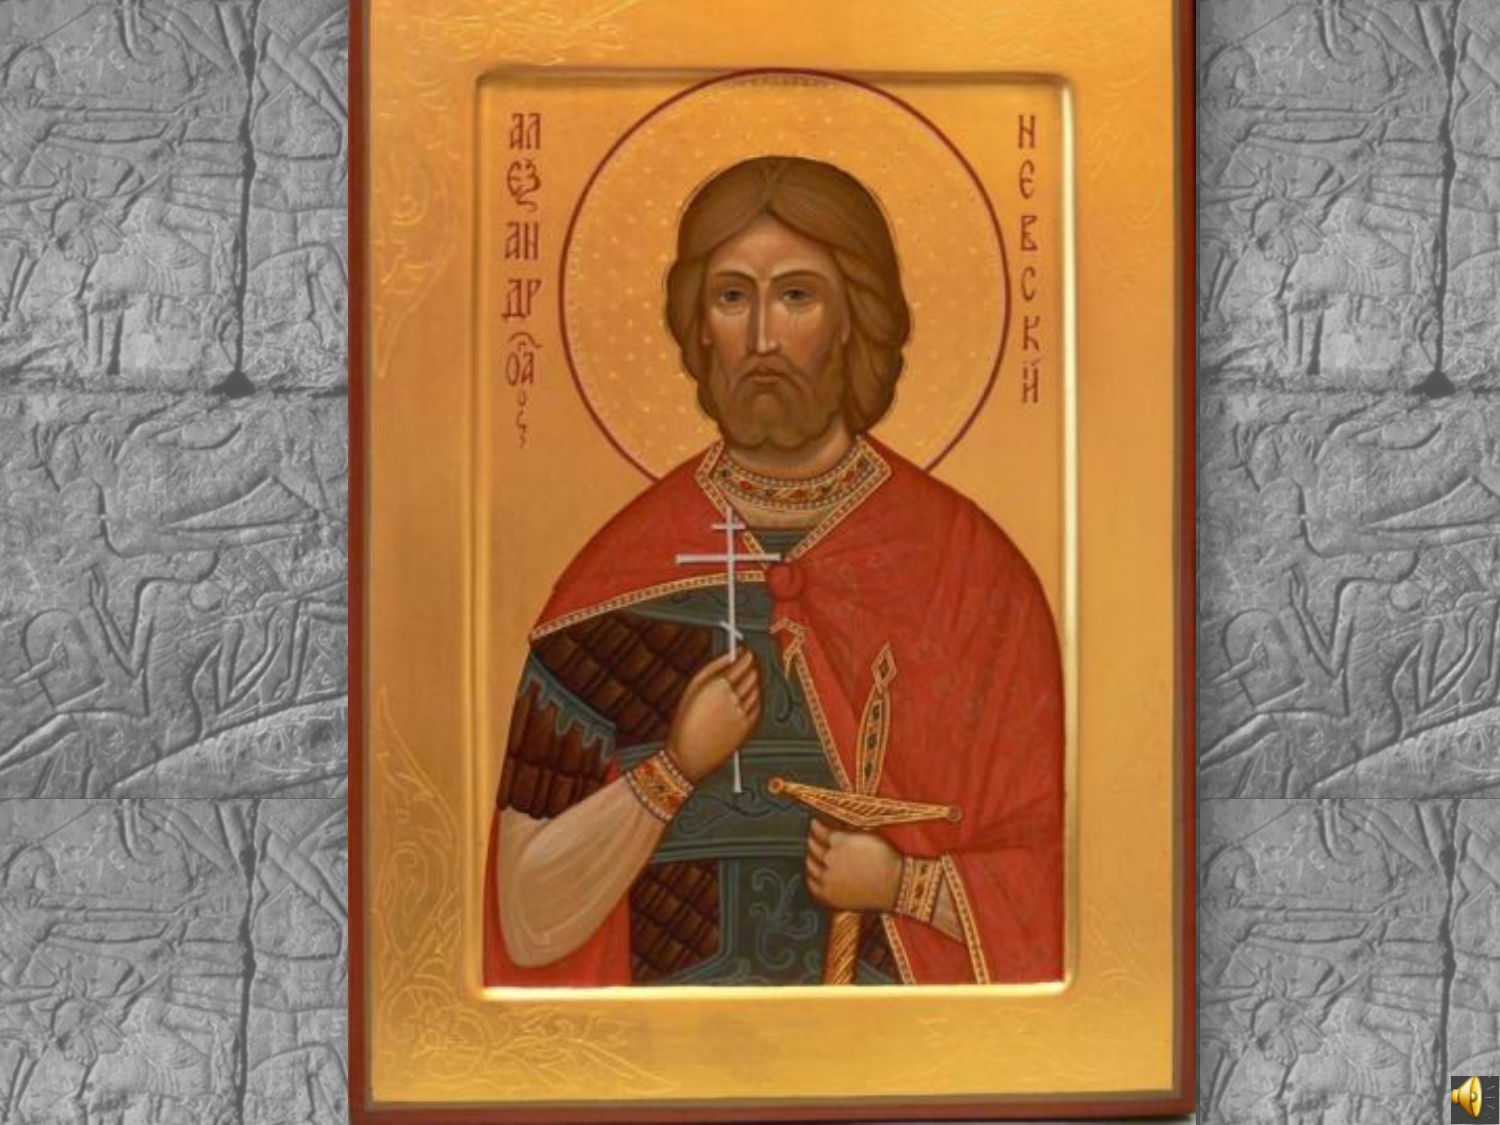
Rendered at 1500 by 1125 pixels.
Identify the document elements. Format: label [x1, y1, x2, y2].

picture [1449, 1074, 1500, 1125]
list [348, 0, 1196, 1125]
